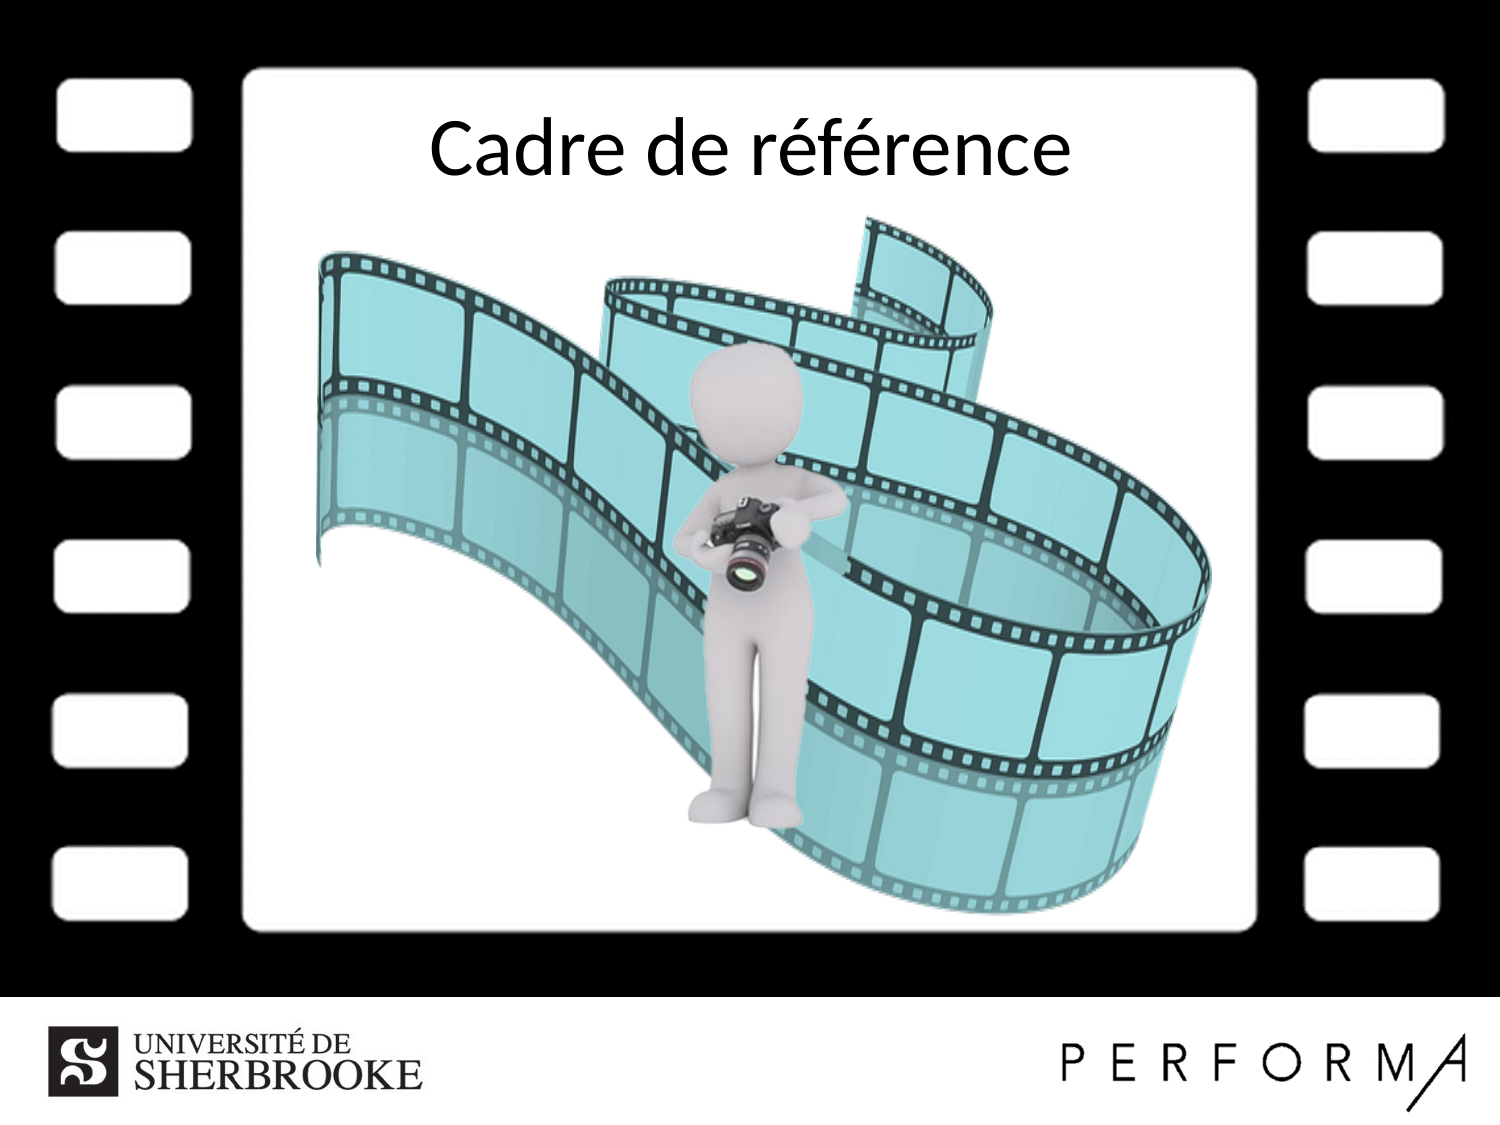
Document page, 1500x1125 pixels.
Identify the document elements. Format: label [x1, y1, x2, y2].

picture [0, 0, 1500, 997]
list [316, 182, 1212, 950]
picture [1058, 1024, 1469, 1125]
picture [20, 998, 450, 1125]
